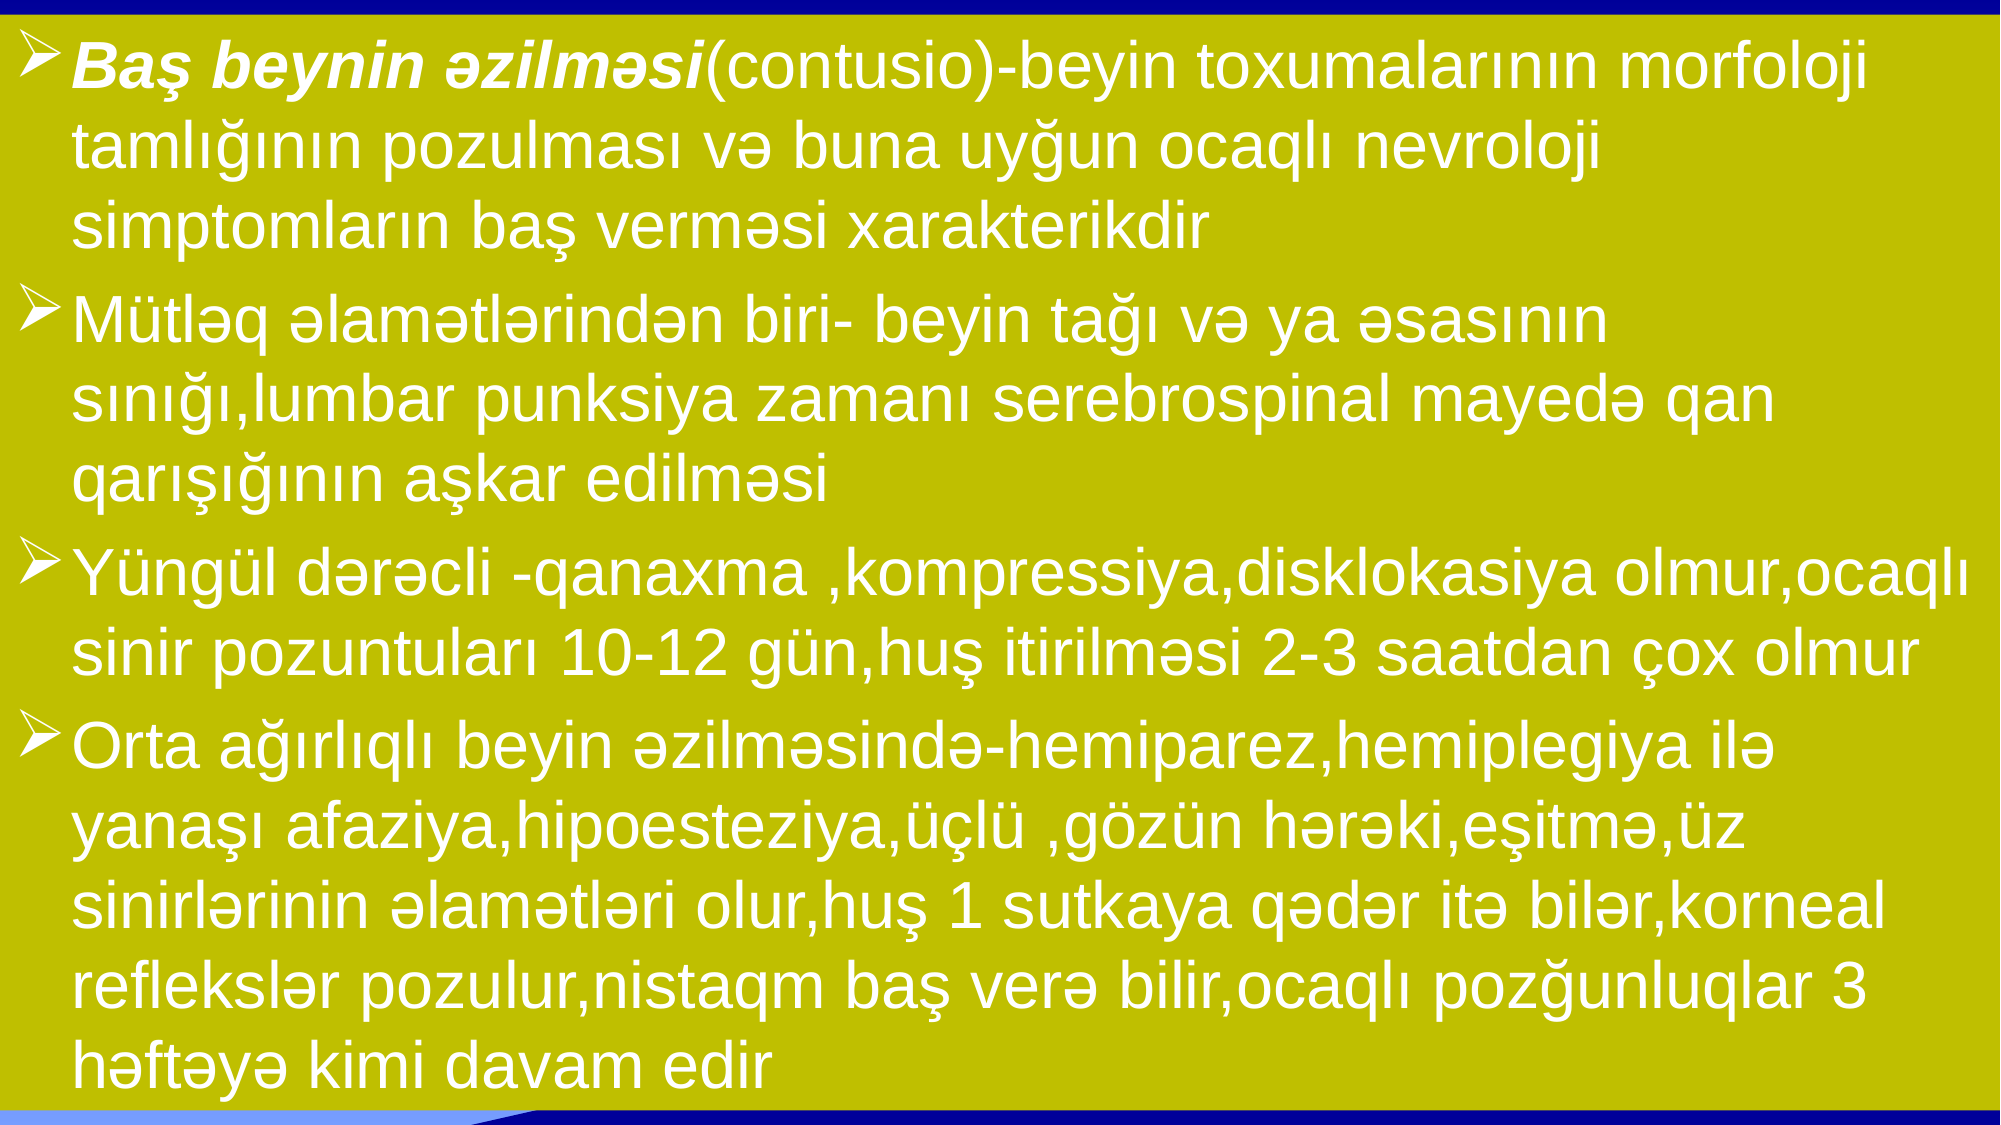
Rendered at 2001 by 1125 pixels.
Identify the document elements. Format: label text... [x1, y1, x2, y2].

list Baş beynin əzilməsi(contusio)-beyin toxumalarının morfoloji tamlığının pozulması və buna uyğun ocaqlı nevroloji simptomların baş verməsi xarakterikdir Mütləq əlamətlərindən biri- beyin tağı və ya əsasının sınığı,lumbar punksiya zamanı serebrospinal mayedə qan qarışığının aşkar edilməsi Yüngül dərəcli -qanaxma ,kompressiya,disklokasiya olmur,ocaqlı sinir pozuntuları 10-12 gün,huş itirilməsi 2-3 saatdan çox olmur Orta ağırlıqlı beyin əzilməsində-hemiparez,hemiplegiya ilə yanaşı afaziya,hipoesteziya,üçlü ,gözün hərəki,eşitmə,üz sinirlərinin əlamətləri olur,huş 1 sutkaya qədər itə bilər,korneal reflekslər pozulur,nistaqm baş verə bilir,ocaqlı pozğunluqlar 3 həftəyə kimi davam edir [0, 14, 2000, 1111]
